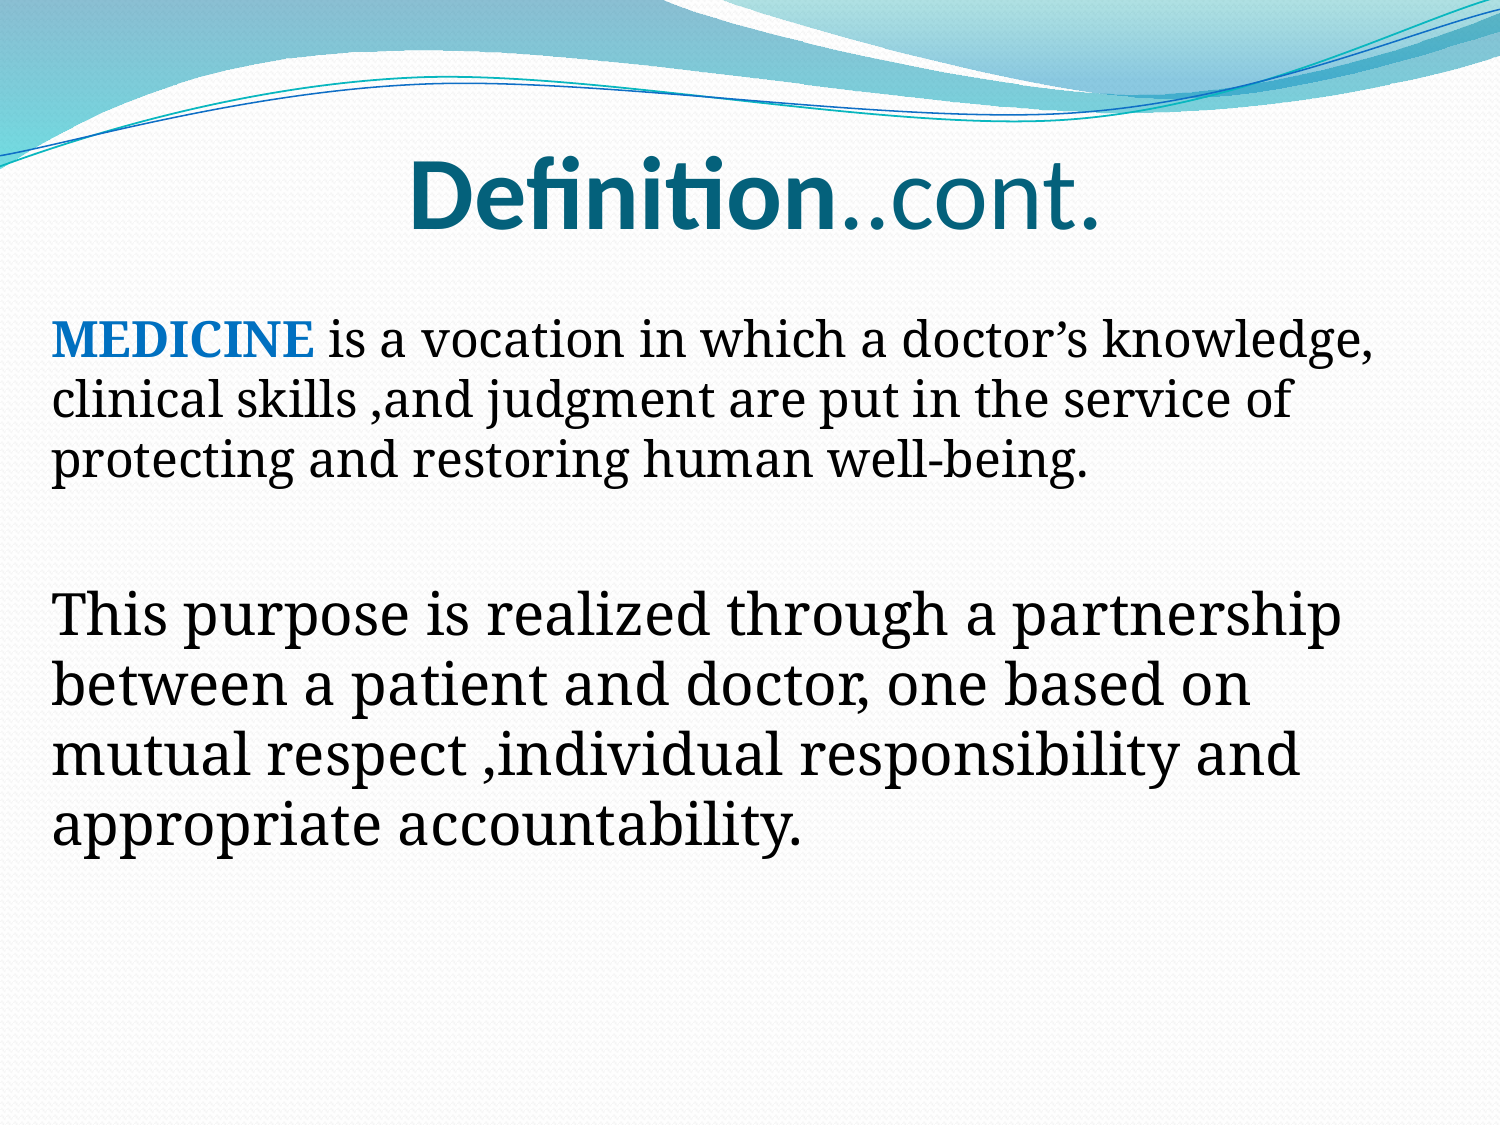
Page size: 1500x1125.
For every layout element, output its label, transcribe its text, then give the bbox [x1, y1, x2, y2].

text_box MEDICINE is a vocation in which a doctor’s knowledge, clinical skills ,and judgment are put in the service of protecting and restoring human well-being. This purpose is realized through a partnership between a patient and doctor, one based on mutual respect ,individual responsibility and appropriate accountability. [36, 299, 1429, 865]
title Definition..cont. [75, 62, 1438, 250]
